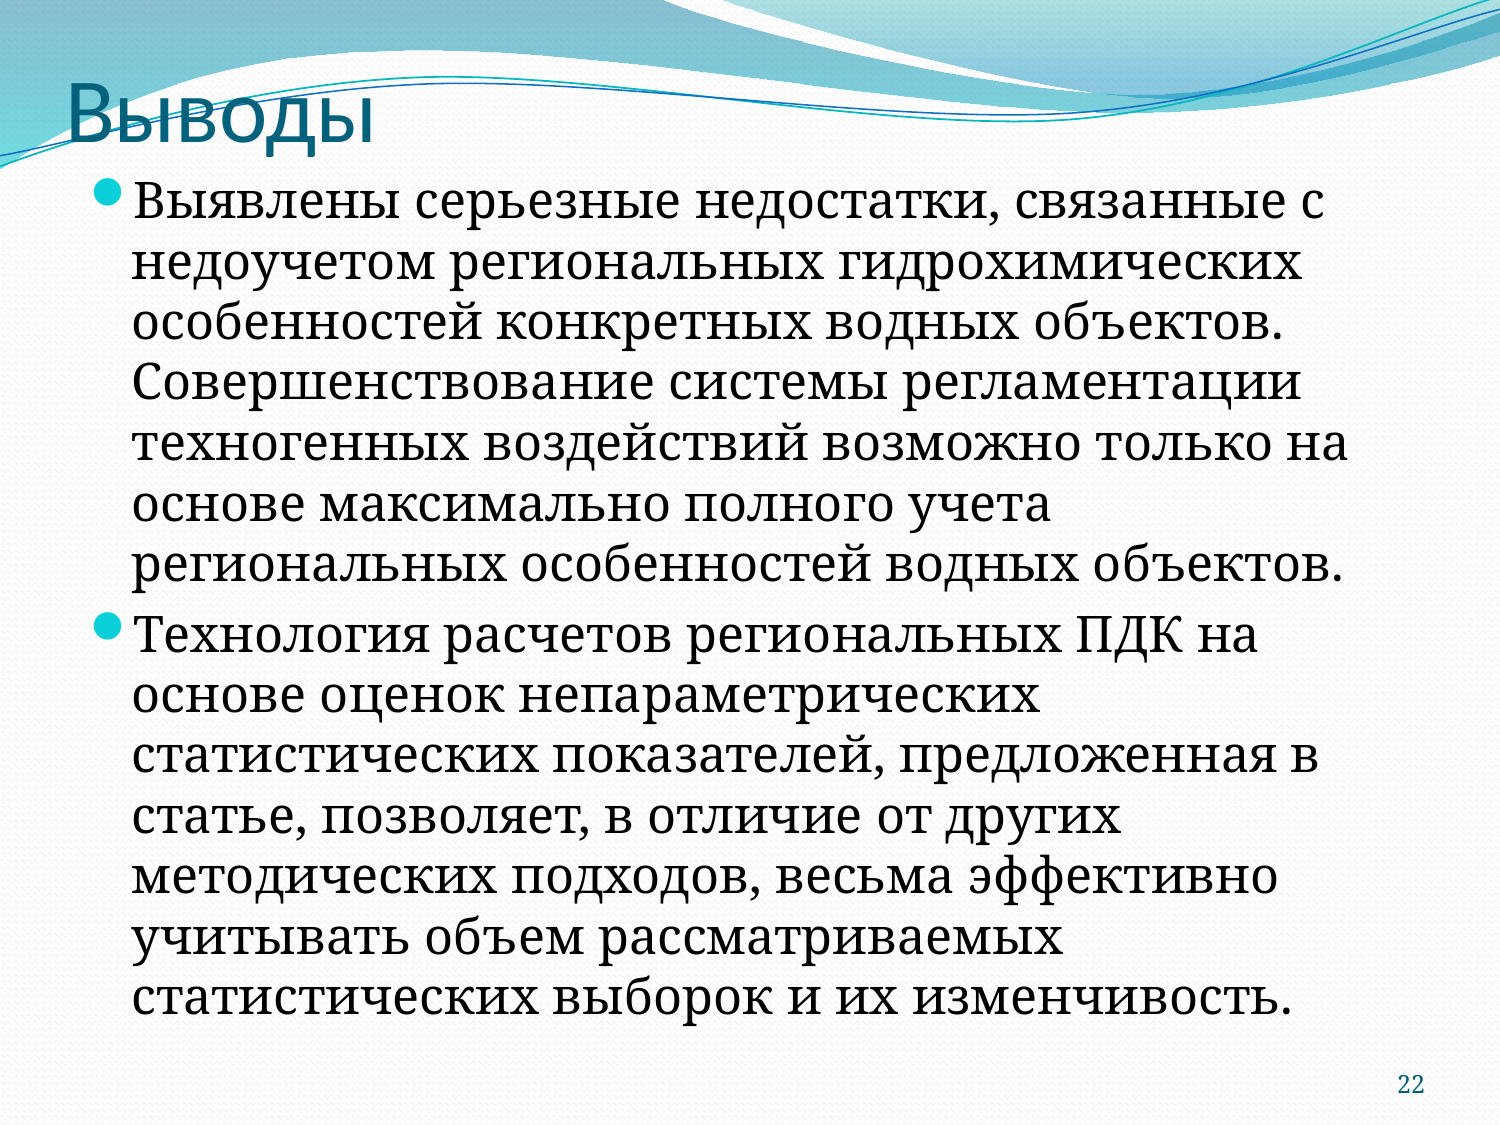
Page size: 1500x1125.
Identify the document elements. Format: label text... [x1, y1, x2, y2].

list Выявлены серьезные недостатки, связанные с недоучетом региональных гидрохимических особенностей конкретных водных объектов. Совершенствование системы регламентации техногенных воздействий возможно только на основе максимально полного учета региональных особенностей водных объектов. Технология расчетов региональных ПДК на основе оценок непараметрических статистических показателей, предложенная в статье, позволяет, в отличие от других методических подходов, весьма эффективно учитывать объем рассматриваемых статистических выборок и их изменчивость. [75, 160, 1425, 1038]
slide_number 22 [1299, 1042, 1425, 1103]
title Выводы [64, 42, 1415, 162]
